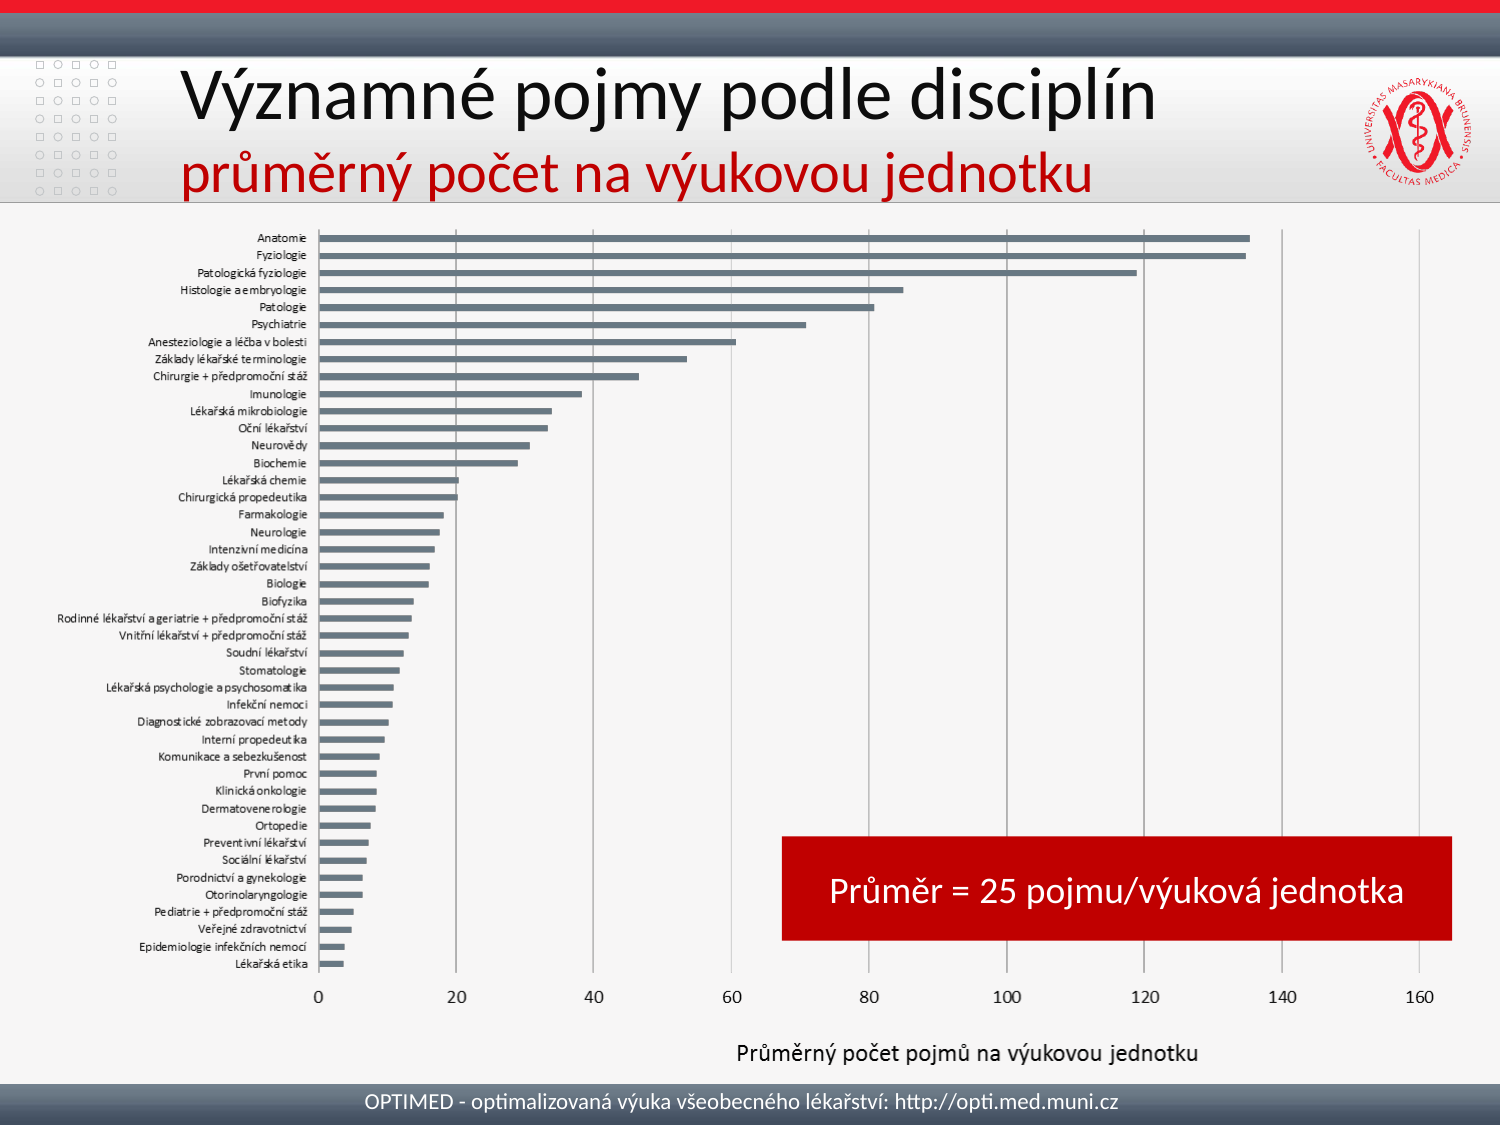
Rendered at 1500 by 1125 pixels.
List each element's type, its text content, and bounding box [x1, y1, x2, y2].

picture [43, 206, 1457, 1071]
title Významné pojmy podle disciplín průměrný počet na výukovou jednotku [165, 66, 1341, 183]
footer OPTIMED - optimalizovaná výuka všeobecného lékařství: http://opti.med.muni.cz [0, 1070, 1500, 1125]
picture [0, 13, 1500, 203]
